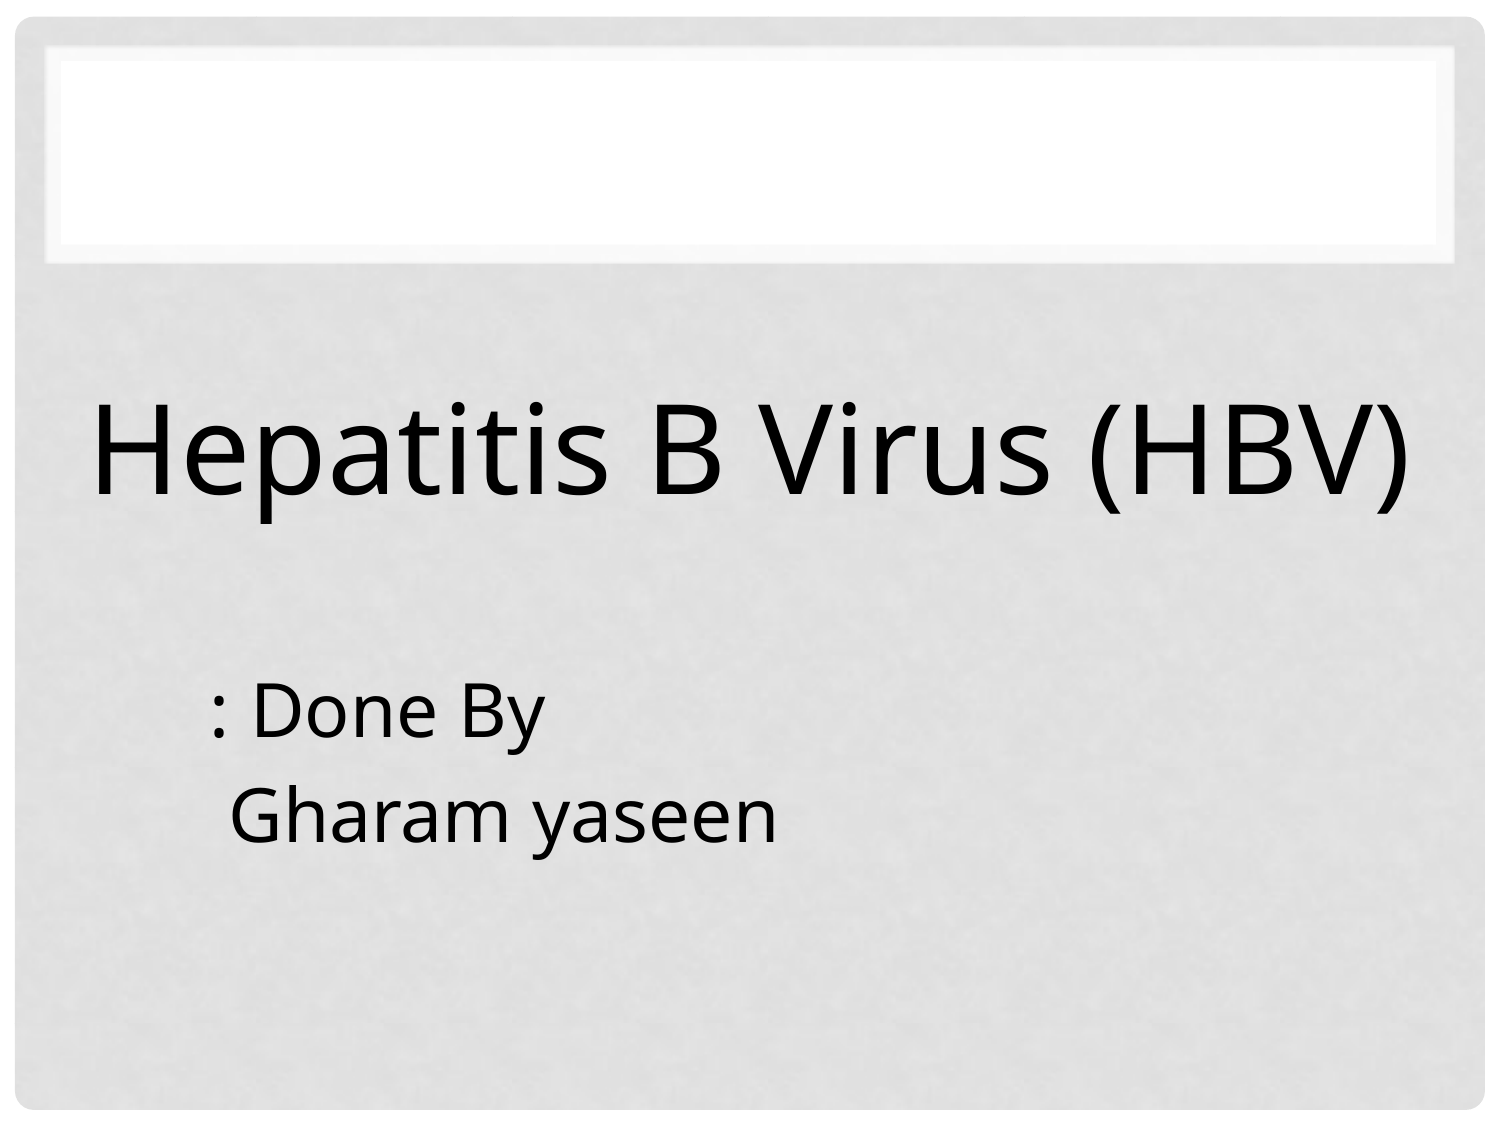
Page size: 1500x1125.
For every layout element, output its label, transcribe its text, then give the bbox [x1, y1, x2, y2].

text_box Hepatitis B Virus (HBV) [0, 137, 1500, 529]
text_box Done By : Gharam yaseen [193, 655, 1307, 744]
